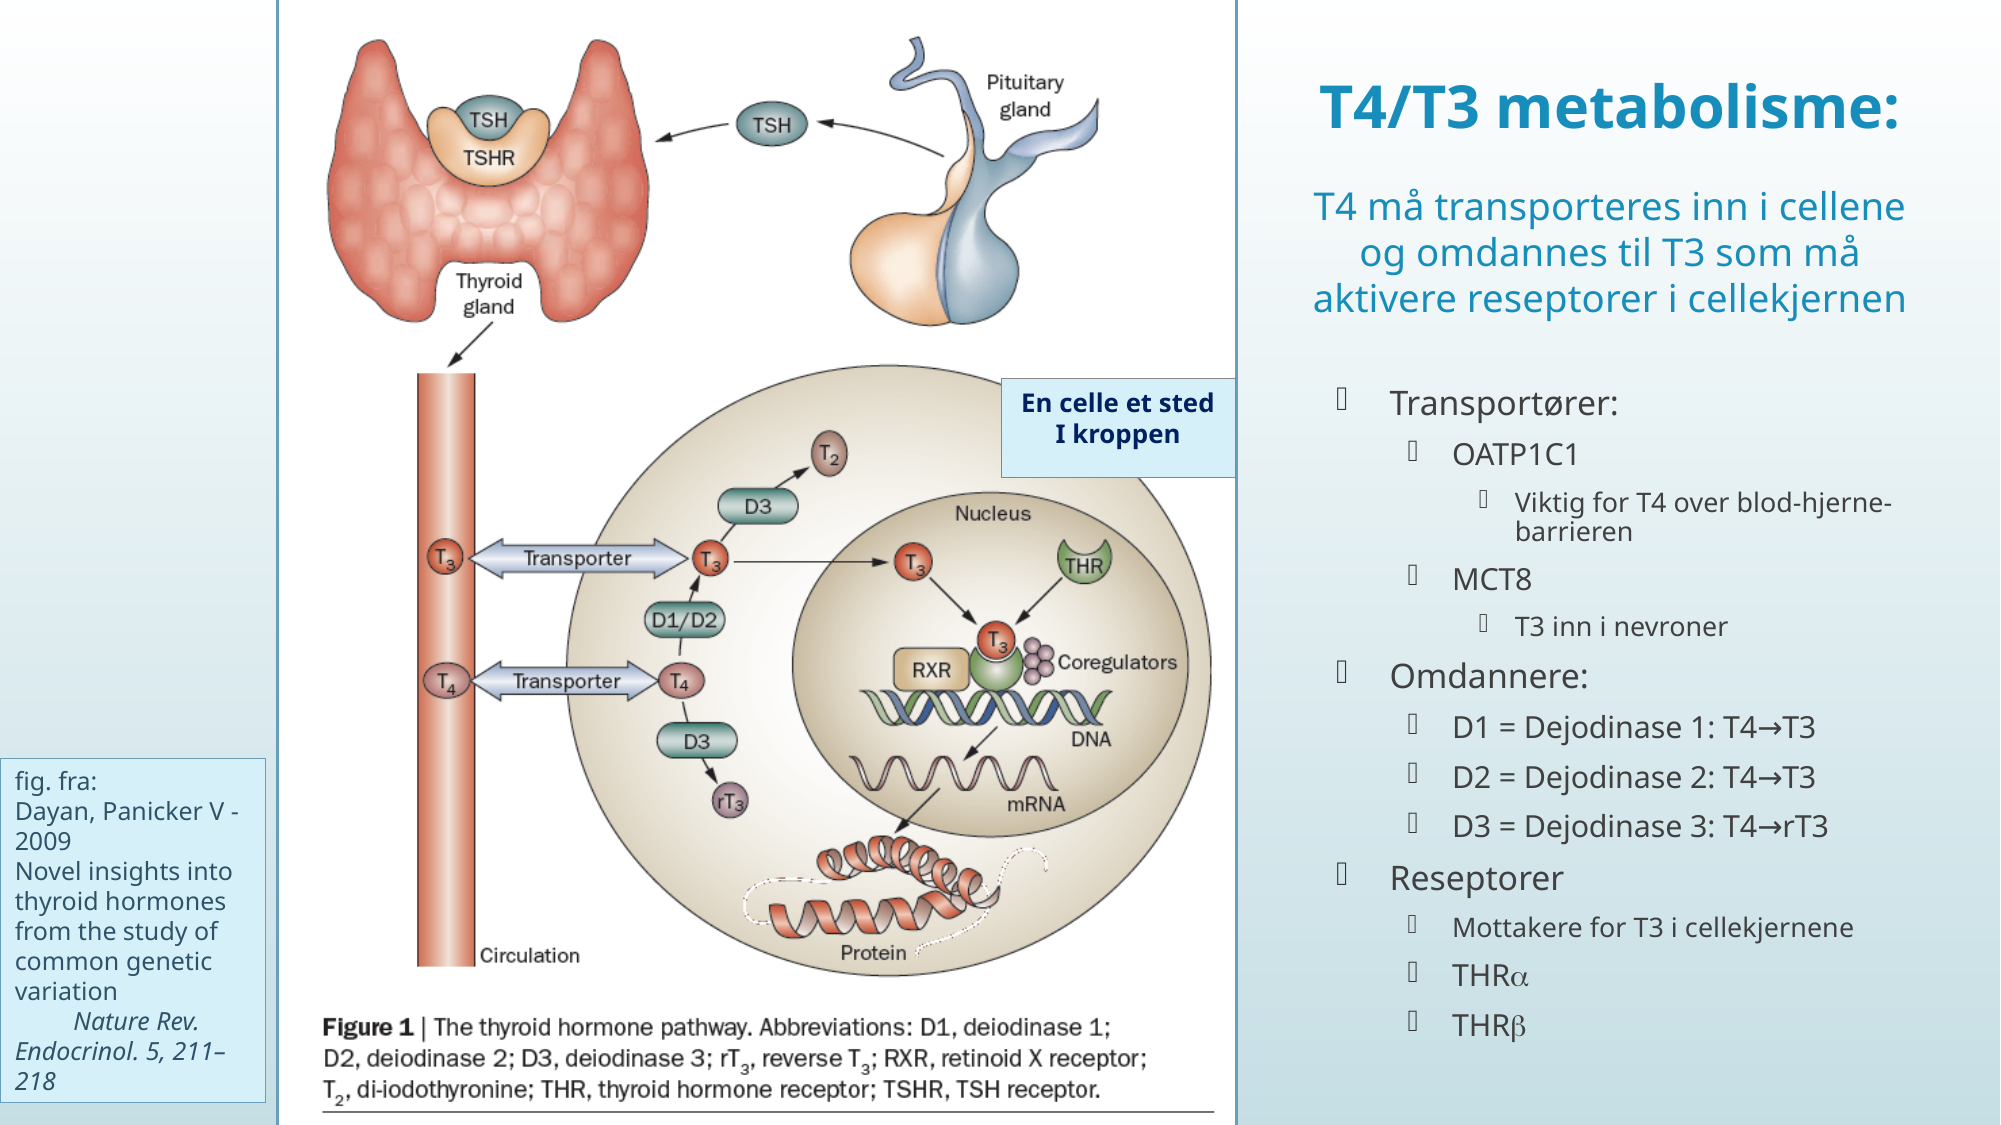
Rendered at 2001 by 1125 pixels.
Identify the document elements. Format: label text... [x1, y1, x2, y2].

picture [278, 0, 1236, 1125]
text_box fig. fra: Dayan, Panicker V - 2009 Novel insights into thyroid hormones from the study of common genetic variation Nature Rev. Endocrinol. 5, 211–218 [0, 758, 266, 1103]
title T4/T3 metabolisme: T4 må transporteres inn i cellene og omdannes til T3 som må aktivere reseptorer i cellekjernen [1296, 61, 1925, 333]
list Transportører: OATP1C1 Viktig for T4 over blod-hjerne-barrieren MCT8 T3 inn i nevroner Omdannere: D1 = Dejodinase 1: T4→T3 D2 = Dejodinase 2: T4→T3 D3 = Dejodinase 3: T4→rT3 Reseptorer Mottakere for T3 i cellekjernene THR THR [1321, 378, 1987, 1054]
